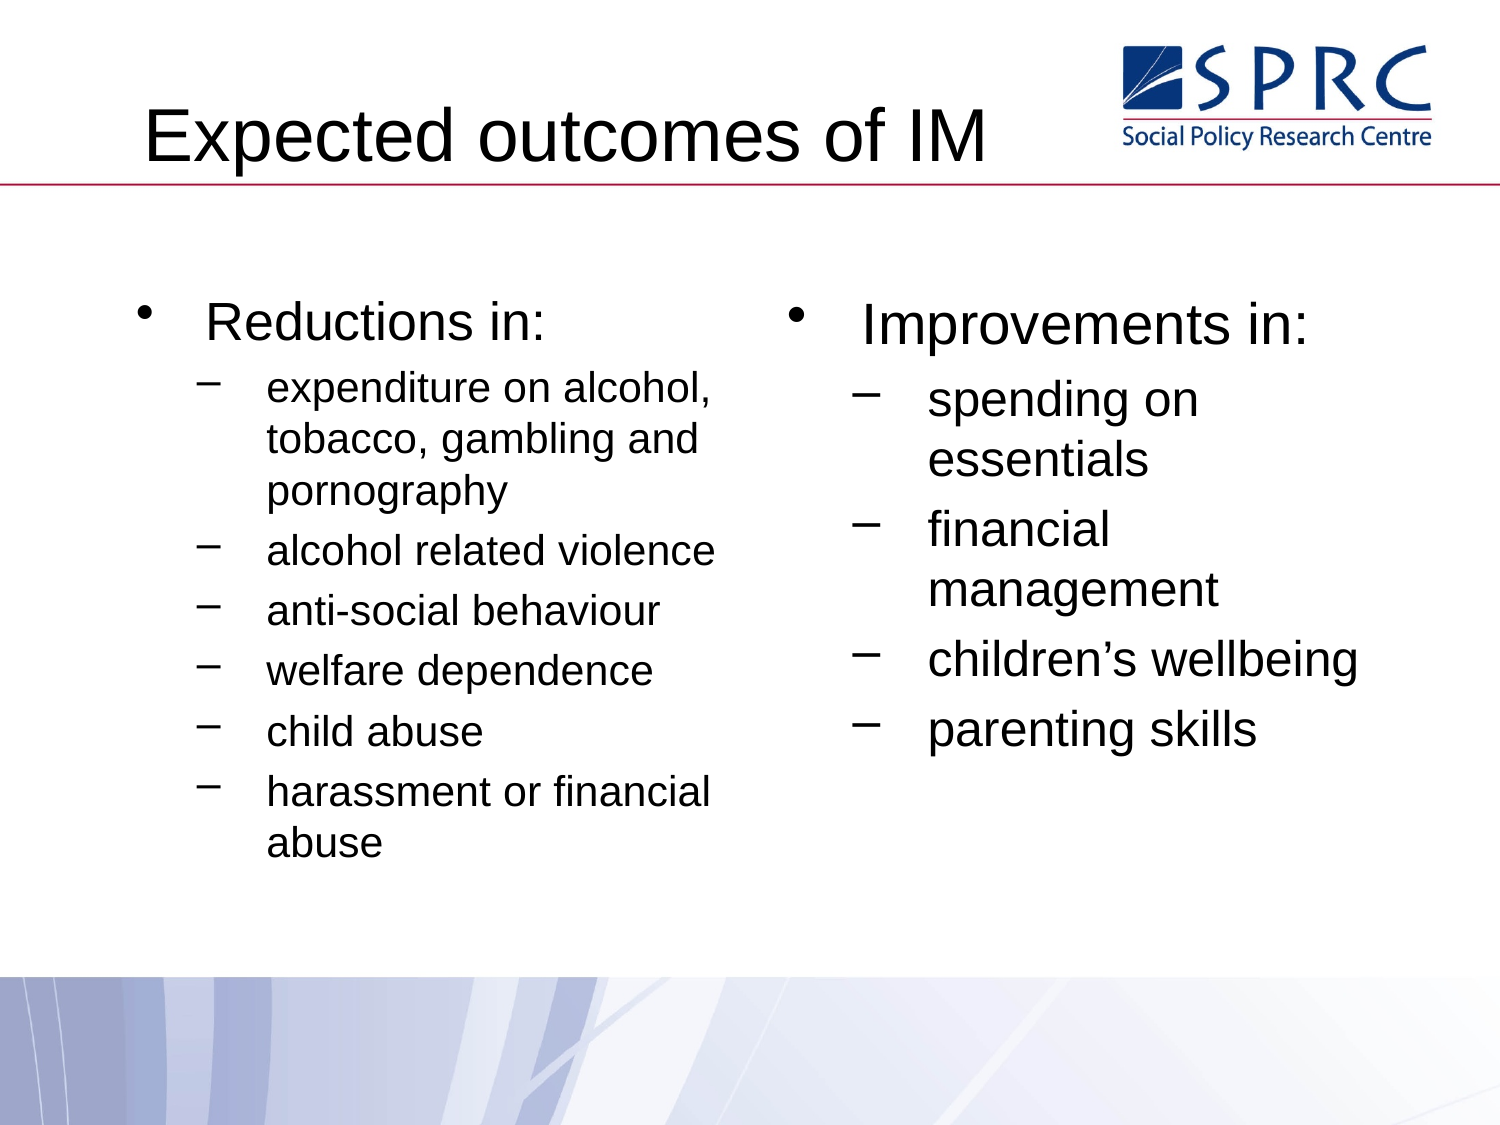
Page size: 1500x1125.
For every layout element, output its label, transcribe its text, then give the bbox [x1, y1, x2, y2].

picture [0, 0, 1500, 1125]
list Reductions in: expenditure on alcohol, tobacco, gambling and pornography alcohol related violence anti-social behaviour welfare dependence child abuse harassment or financial abuse [111, 278, 738, 955]
title Expected outcomes of IM [29, 66, 1105, 197]
list Improvements in: spending on essentials financial management children’s wellbeing parenting skills [762, 278, 1388, 1001]
